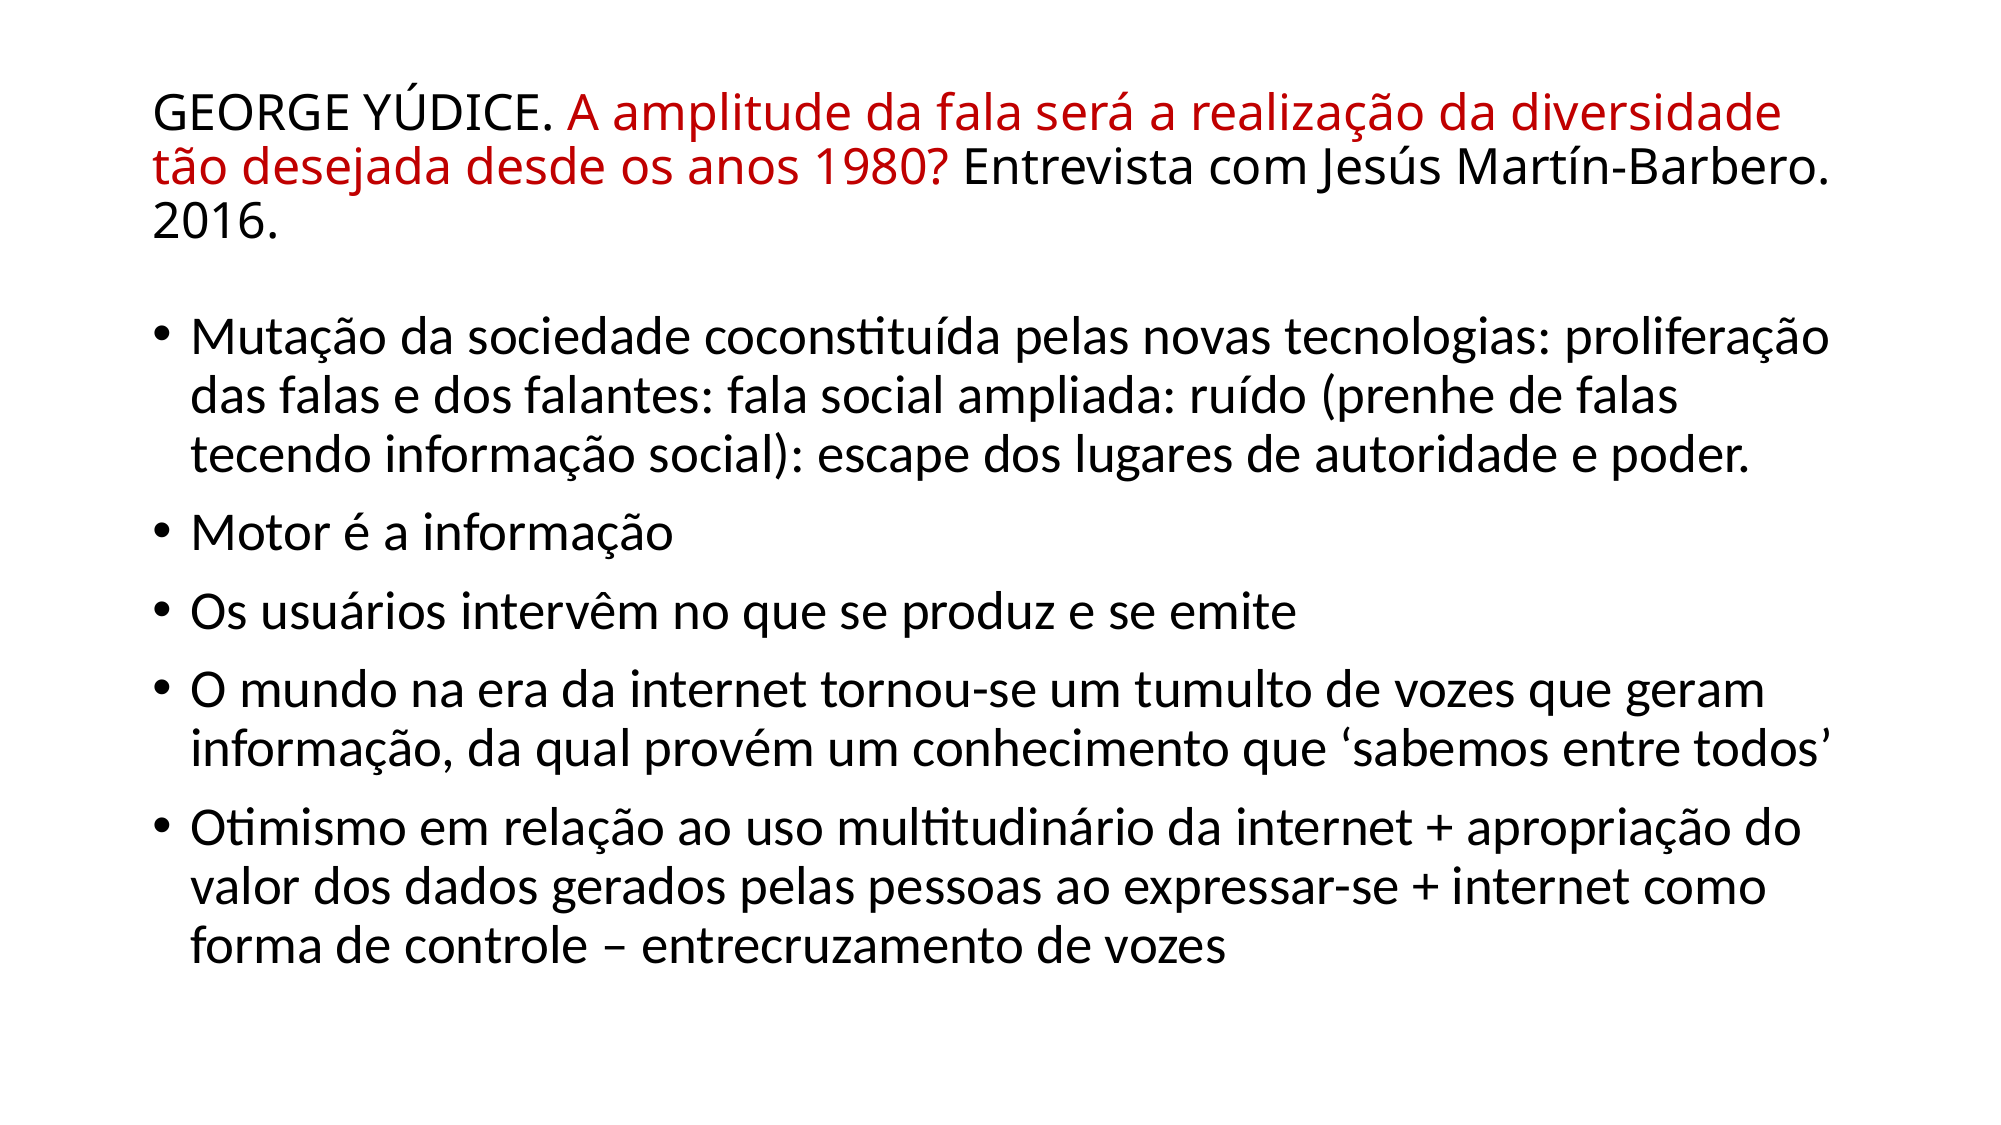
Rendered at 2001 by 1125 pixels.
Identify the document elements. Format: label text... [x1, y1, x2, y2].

list Mutação da sociedade coconstituída pelas novas tecnologias: proliferação das falas e dos falantes: fala social ampliada: ruído (prenhe de falas tecendo informação social): escape dos lugares de autoridade e poder. Motor é a informação Os usuários intervêm no que se produz e se emite O mundo na era da internet tornou-se um tumulto de vozes que geram informação, da qual provém um conhecimento que ‘sabemos entre todos’ Otimismo em relação ao uso multitudinário da internet + apropriação do valor dos dados gerados pelas pessoas ao expressar-se + internet como forma de controle – entrecruzamento de vozes [137, 299, 1863, 1014]
title GEORGE YÚDICE. A amplitude da fala será a realização da diversidade tão desejada desde os anos 1980? Entrevista com Jesús Martín-Barbero. 2016. [137, 59, 1863, 278]
